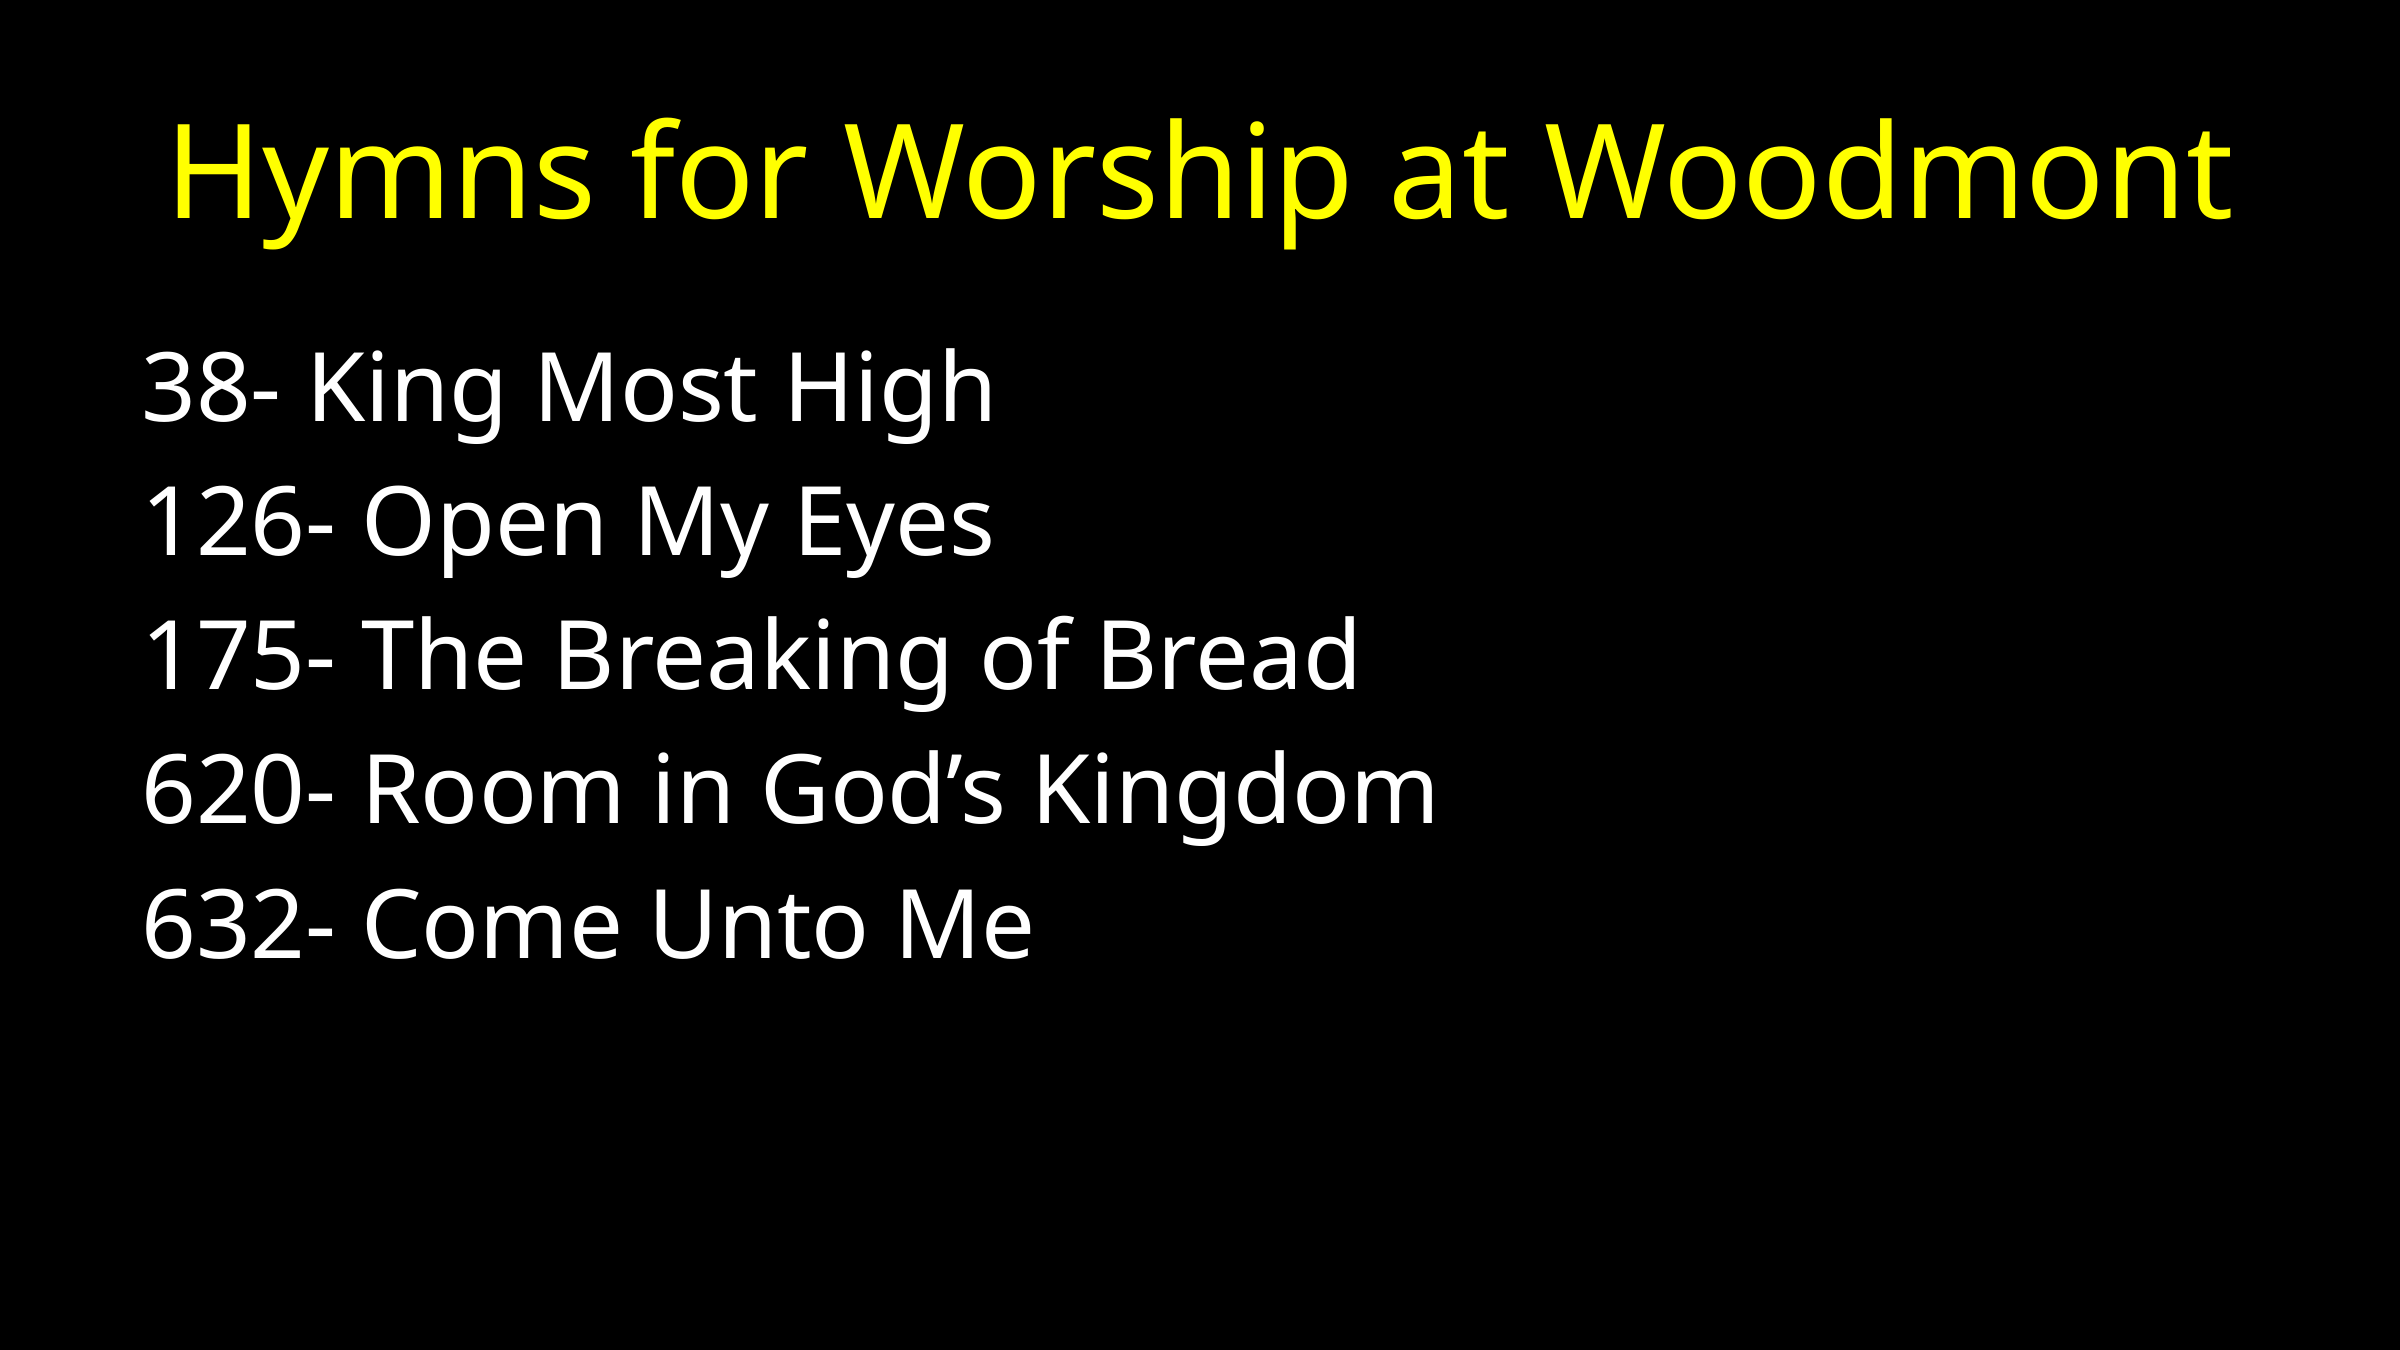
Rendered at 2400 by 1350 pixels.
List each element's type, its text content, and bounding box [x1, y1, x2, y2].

title Hymns for Worship at Woodmont [120, 54, 2280, 279]
list 38- King Most High 126- Open My Eyes 175- The Breaking of Bread 620- Room in God’s Kingdom 632- Come Unto Me [120, 315, 2280, 1206]
